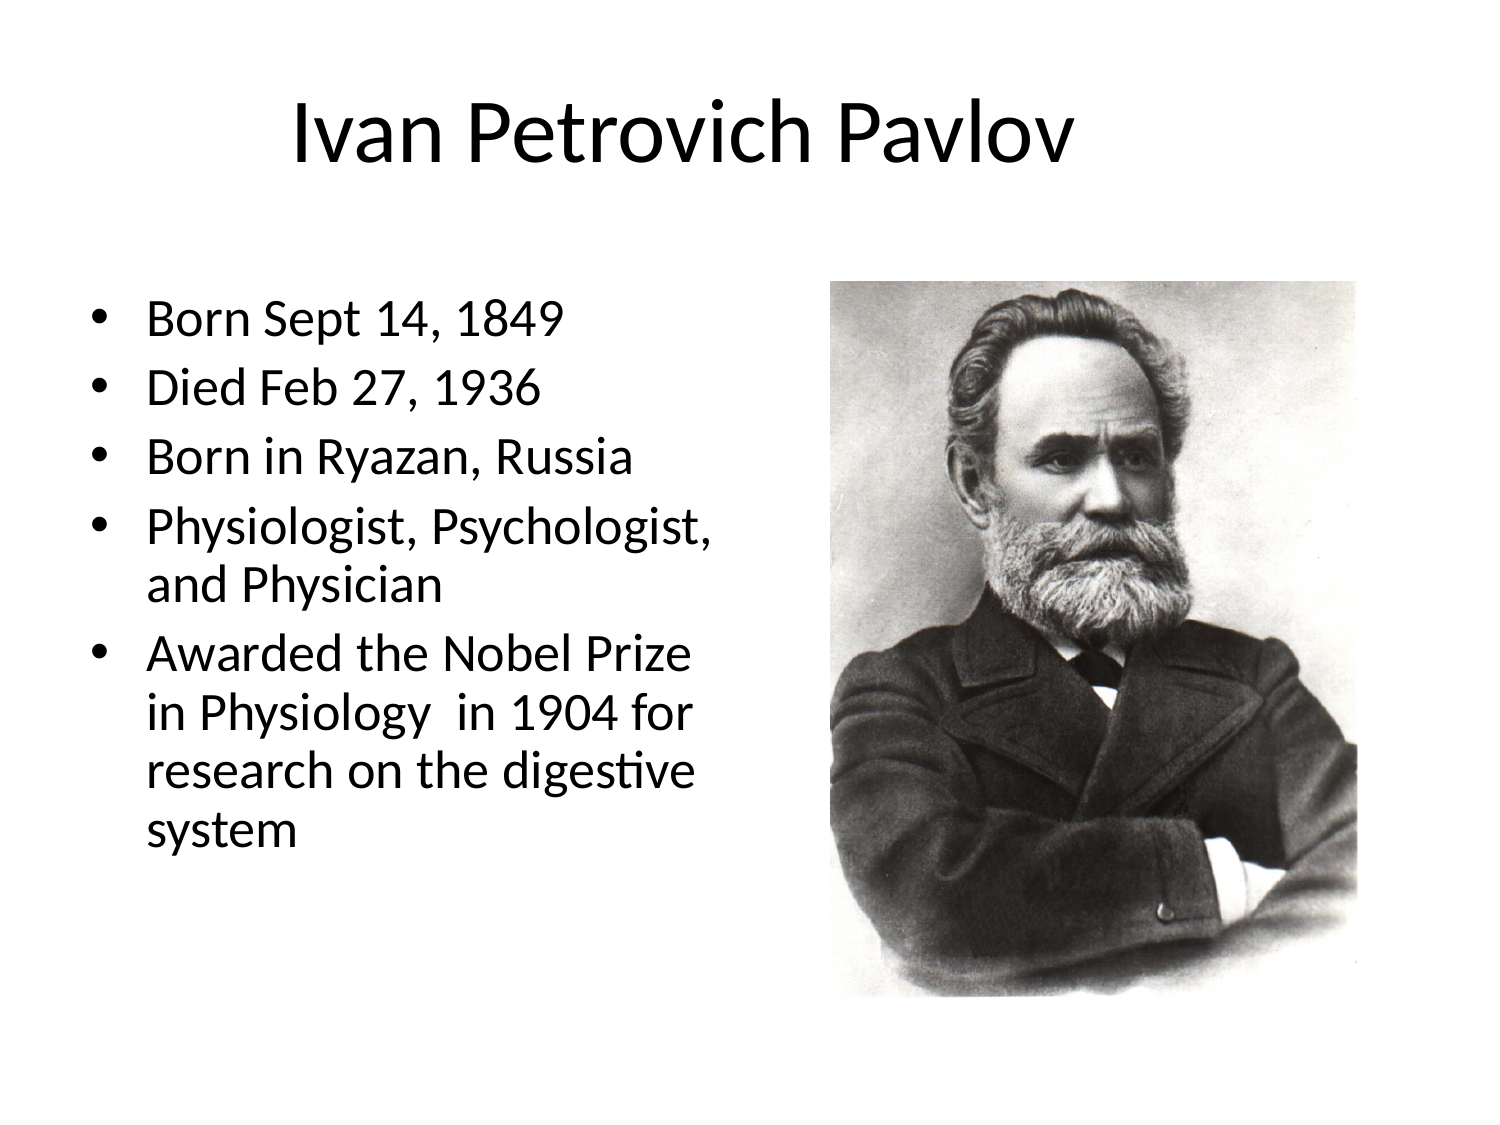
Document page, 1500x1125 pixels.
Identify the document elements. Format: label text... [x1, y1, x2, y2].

title Ivan Petrovich Pavlov [75, 20, 1313, 233]
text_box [830, 281, 1358, 1006]
list Born Sept 14, 1849 Died Feb 27, 1936 Born in Ryazan, Russia Physiologist, Psychologist, and Physician Awarded the Nobel Prize in Physiology in 1904 for research on the digestive system [75, 282, 737, 1006]
